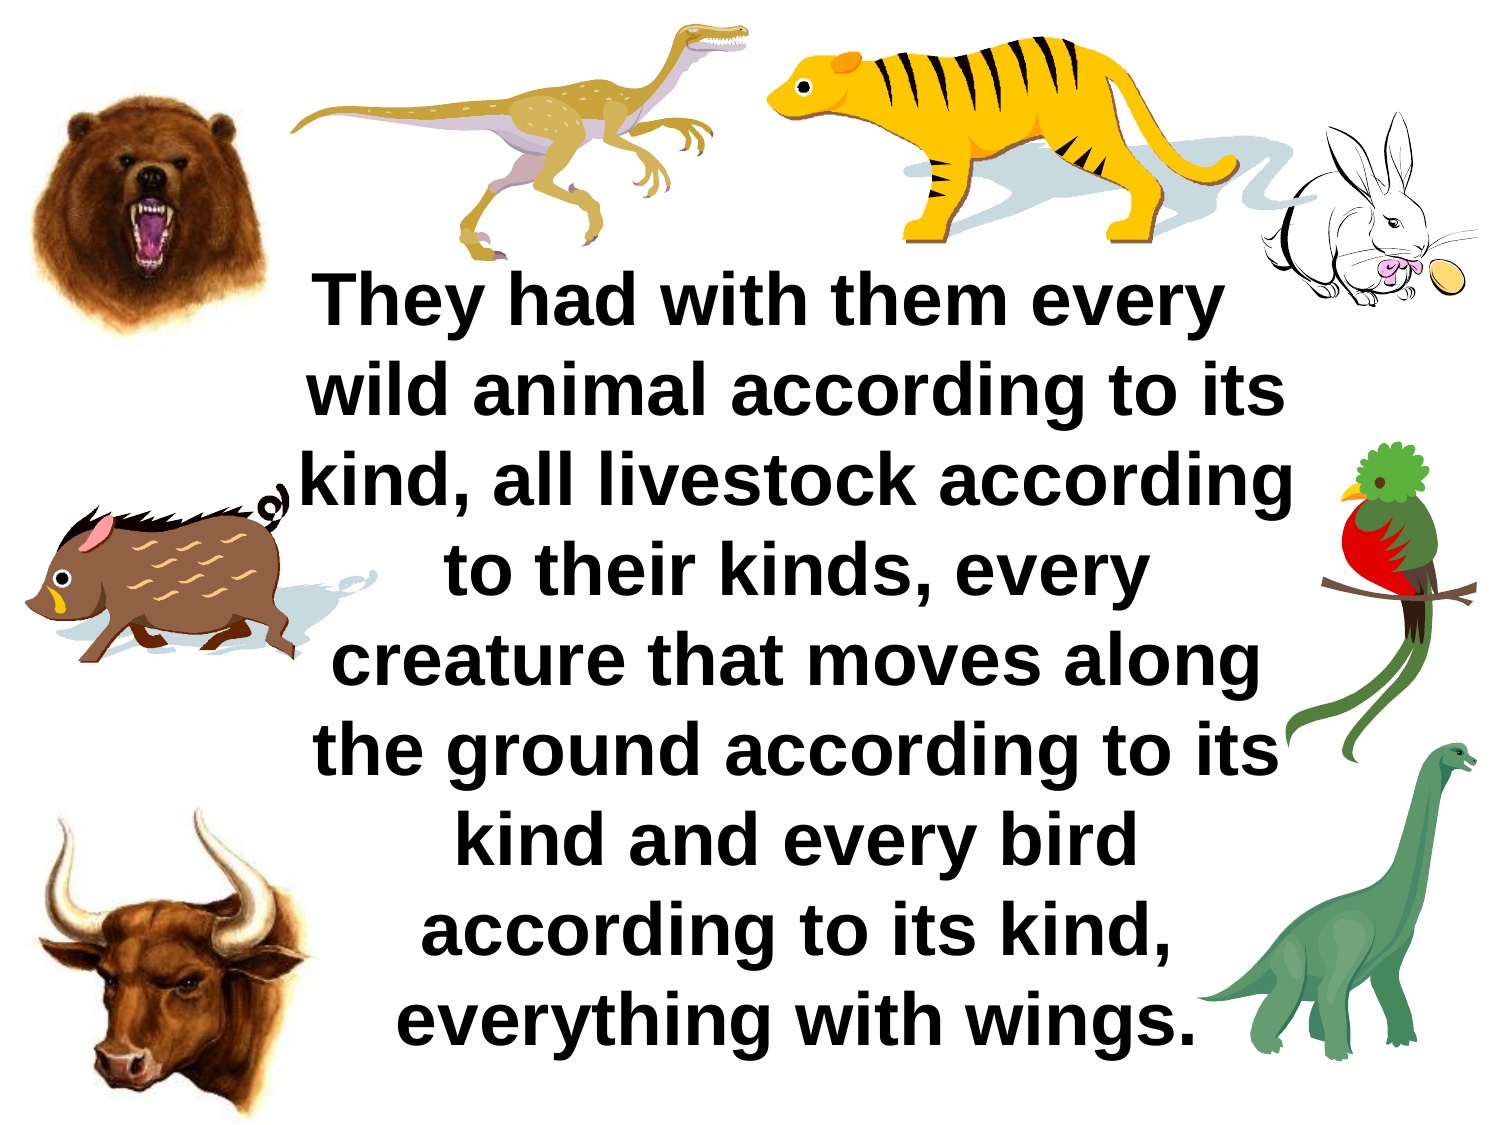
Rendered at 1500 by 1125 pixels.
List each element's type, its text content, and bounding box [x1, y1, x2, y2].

picture [288, 22, 750, 263]
list They had with them every wild animal according to its kind, all livestock according to their kinds, every creature that moves along the ground according to its kind and every bird according to its kind, everything with wings. [224, 243, 1314, 1087]
picture [18, 798, 323, 1123]
picture [24, 483, 378, 663]
picture [1195, 440, 1478, 1063]
picture [18, 72, 277, 348]
picture [766, 36, 1478, 308]
